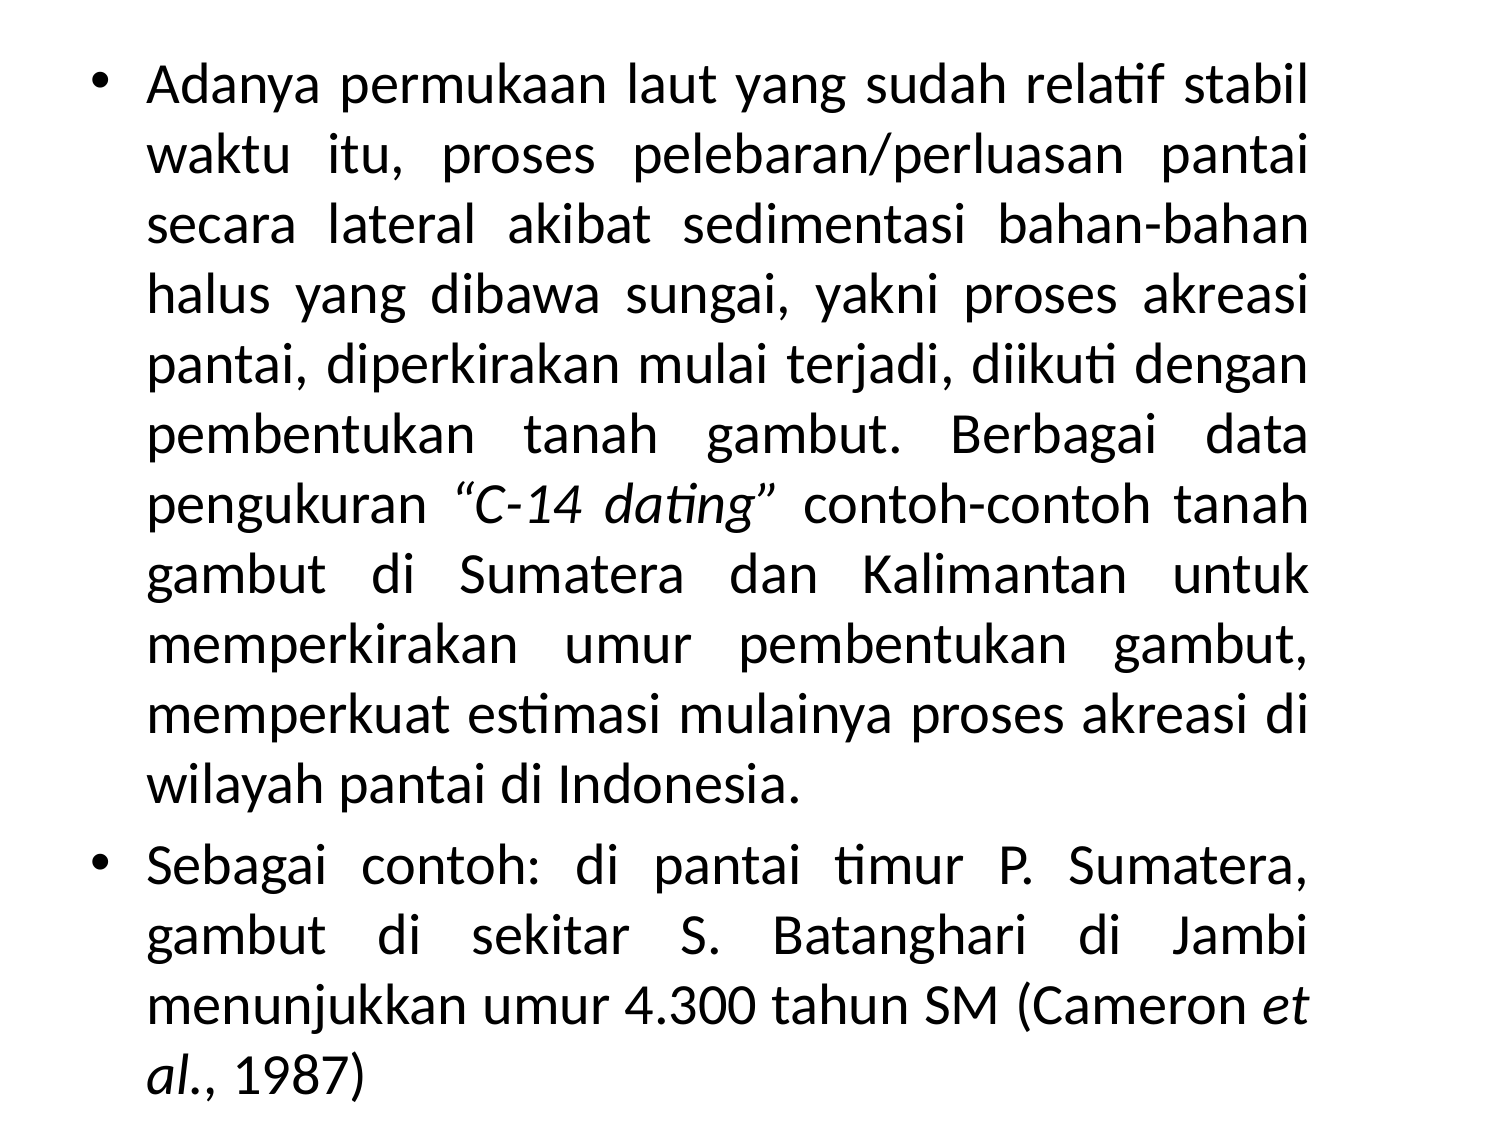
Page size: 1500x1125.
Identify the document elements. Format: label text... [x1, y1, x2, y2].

list Adanya permukaan laut yang sudah relatif stabil waktu itu, proses pelebaran/perluasan pantai secara lateral akibat sedimentasi bahan-bahan halus yang dibawa sungai, yakni proses akreasi pantai, diperkirakan mulai terjadi, diikuti dengan pembentukan tanah gambut. Berbagai data pengukuran “C-14 dating” contoh-contoh tanah gambut di Sumatera dan Kalimantan untuk memperkirakan umur pembentukan gambut, memperkuat estimasi mulainya proses akreasi di wilayah pantai di Indonesia. Sebagai contoh: di pantai timur P. Sumatera, gambut di sekitar S. Batanghari di Jambi menunjukkan umur 4.300 tahun SM (Cameron et al., 1987) [75, 37, 1325, 1125]
